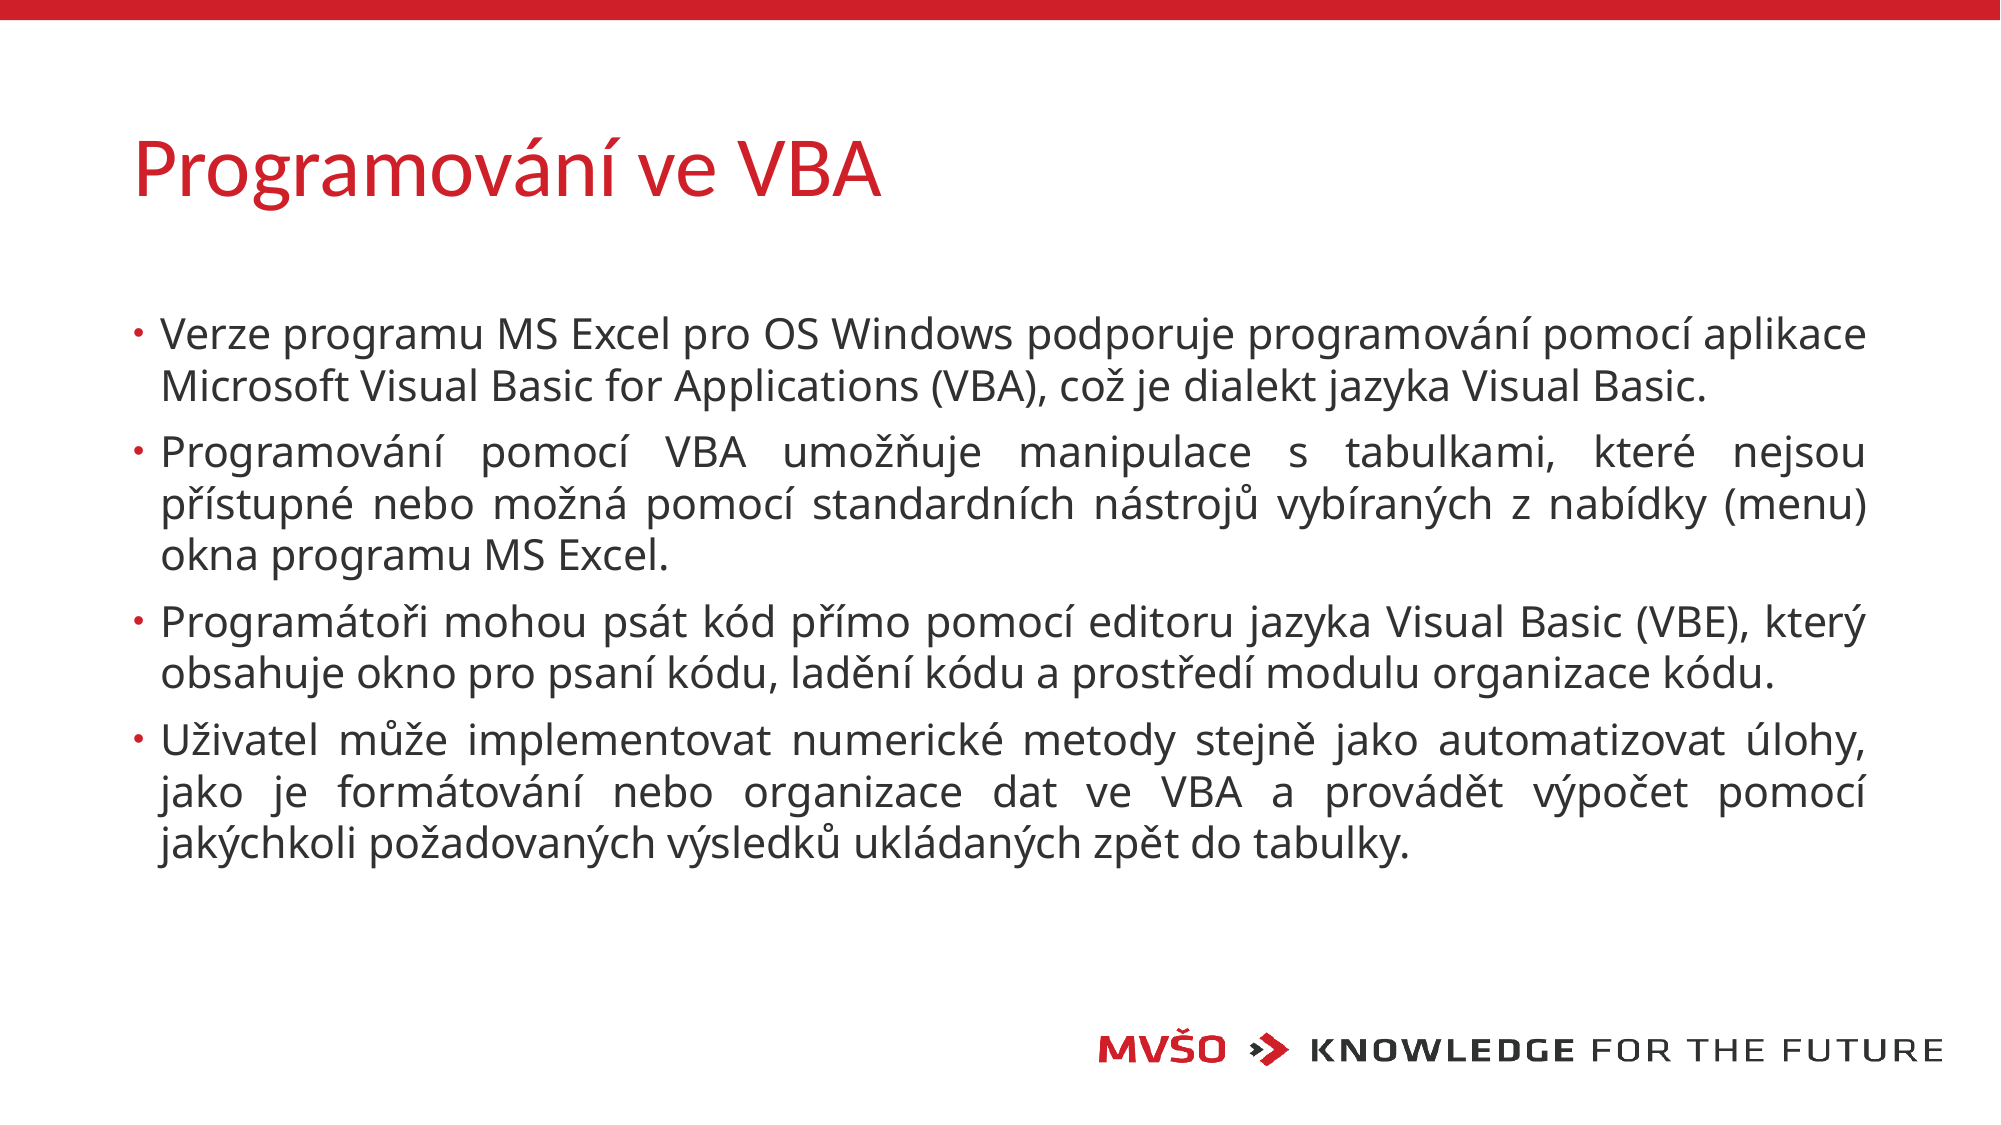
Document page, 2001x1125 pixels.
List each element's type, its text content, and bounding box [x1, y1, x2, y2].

picture [1099, 1028, 1942, 1066]
list Verze programu MS Excel pro OS Windows podporuje programování pomocí aplikace Microsoft Visual Basic for Applications (VBA), což je dialekt jazyka Visual Basic. Programování pomocí VBA umožňuje manipulace s tabulkami, které nejsou přístupné nebo možná pomocí standardních nástrojů vybíraných z nabídky (menu) okna programu MS Excel. Programátoři mohou psát kód přímo pomocí editoru jazyka Visual Basic (VBE), který obsahuje okno pro psaní kódu, ladění kódu a prostředí modulu organizace kódu. Uživatel může implementovat numerické metody stejně jako automatizovat úlohy, jako je formátování nebo organizace dat ve VBA a provádět výpočet pomocí jakýchkoli požadovaných výsledků ukládaných zpět do tabulky. [118, 299, 1882, 969]
title Programování ve VBA [118, 59, 1882, 278]
